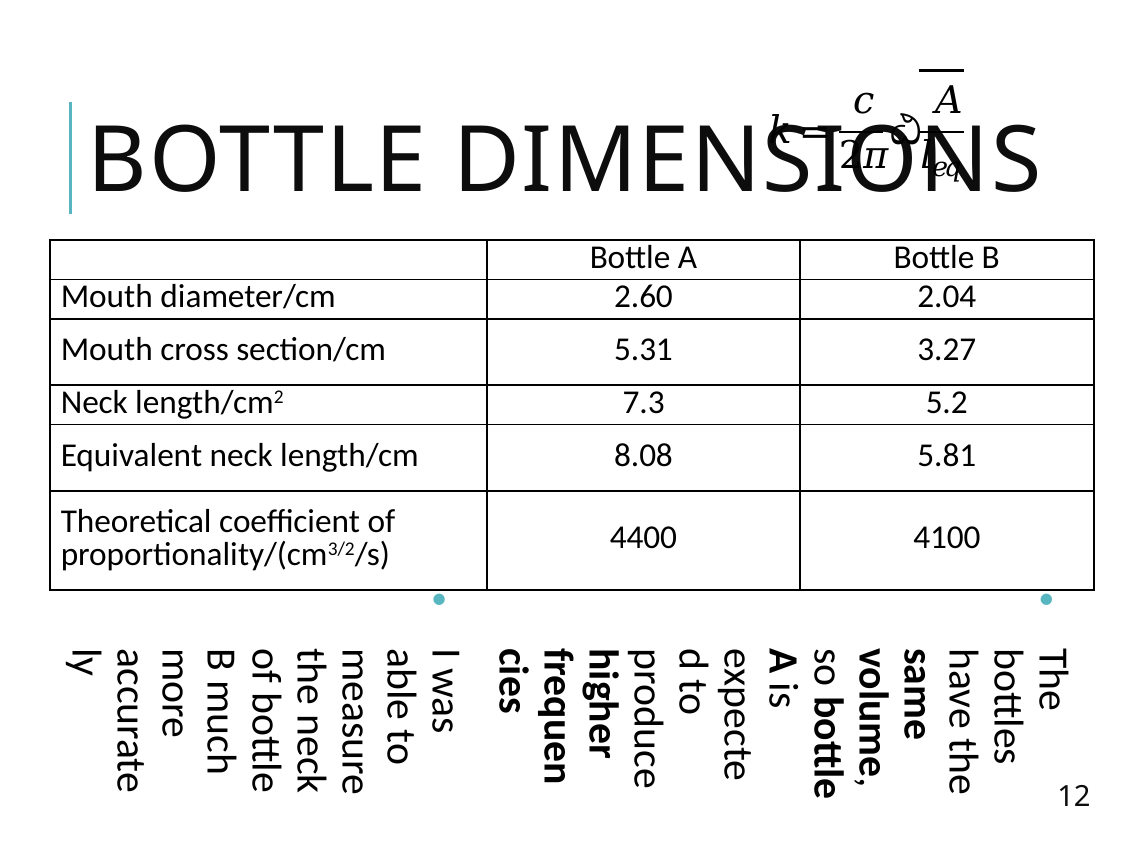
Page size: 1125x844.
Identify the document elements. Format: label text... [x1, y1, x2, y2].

table_cell 7.3 [488, 386, 799, 424]
table_cell 2.04 [801, 280, 1093, 318]
table_cell 3.27 [801, 320, 1093, 384]
list The bottles have the same volume, so bottle A is expected to produce higher frequencies I was able to measure the neck of bottle B much more accurately [52, 590, 1101, 813]
table_cell Theoretical coefficient of proportionality/(cm3/2/s) [51, 492, 486, 589]
table_cell Mouth diameter/cm [51, 280, 486, 318]
table_header Bottle A [488, 241, 799, 279]
table_cell 2.60 [488, 280, 799, 318]
table_cell Neck length/cm2 [51, 386, 486, 424]
table_cell 5.31 [488, 320, 799, 384]
table_cell 5.81 [801, 425, 1093, 490]
table_header Bottle B [801, 241, 1093, 279]
table_cell Mouth cross section/cm [51, 320, 486, 384]
table_cell 5.2 [801, 386, 1093, 424]
table_cell Equivalent neck length/cm [51, 425, 486, 490]
table_cell 4100 [801, 492, 1093, 589]
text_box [139, 0, 1125, 198]
slide_number 12 [1042, 764, 1110, 830]
table_header [51, 241, 486, 279]
title Bottle dimensions [76, 110, 133, 181]
table_cell 8.08 [488, 425, 799, 490]
table_cell 4400 [488, 492, 799, 589]
